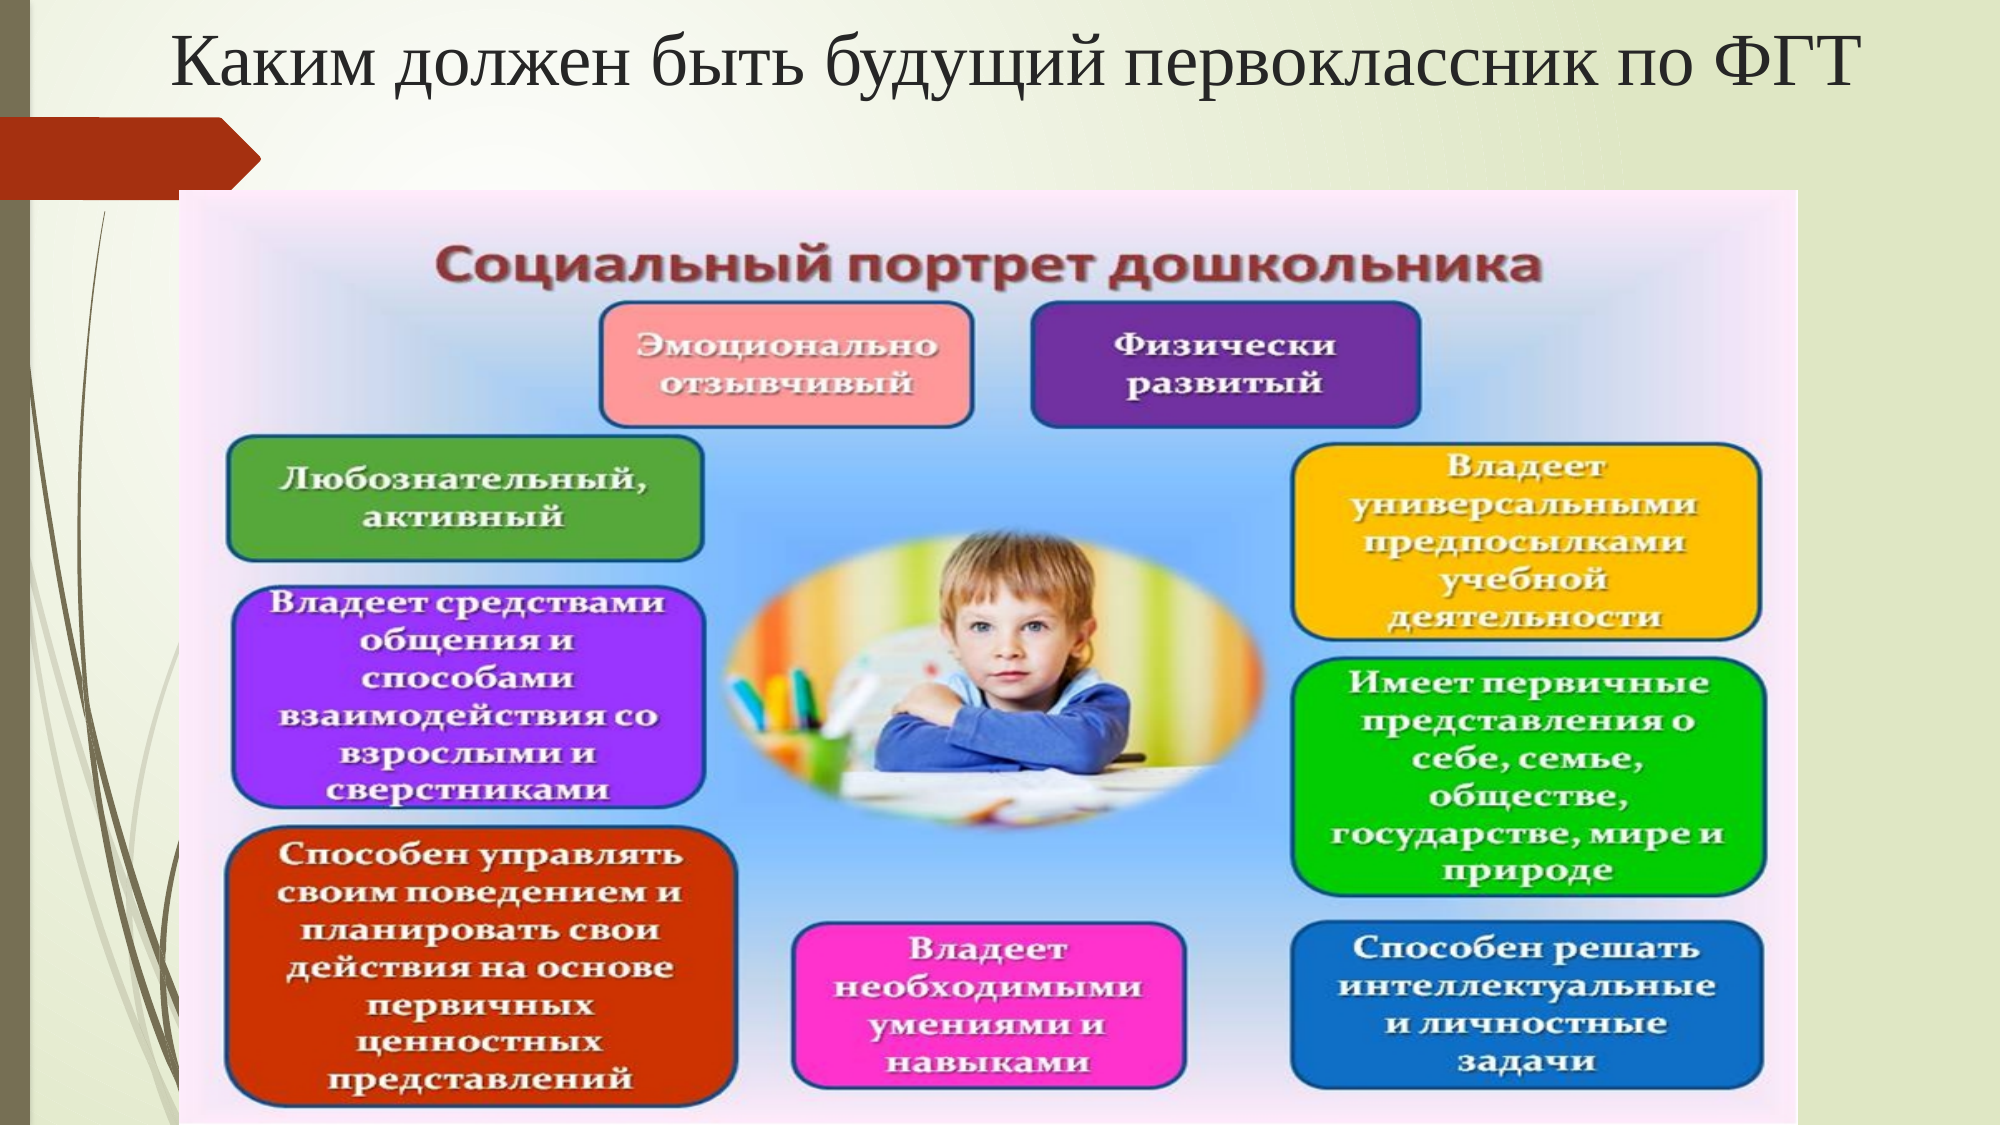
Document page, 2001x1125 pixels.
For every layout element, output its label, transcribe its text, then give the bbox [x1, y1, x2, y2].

title Каким должен быть будущий первоклассник по ФГТ [155, 3, 1880, 221]
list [178, 189, 1799, 1125]
